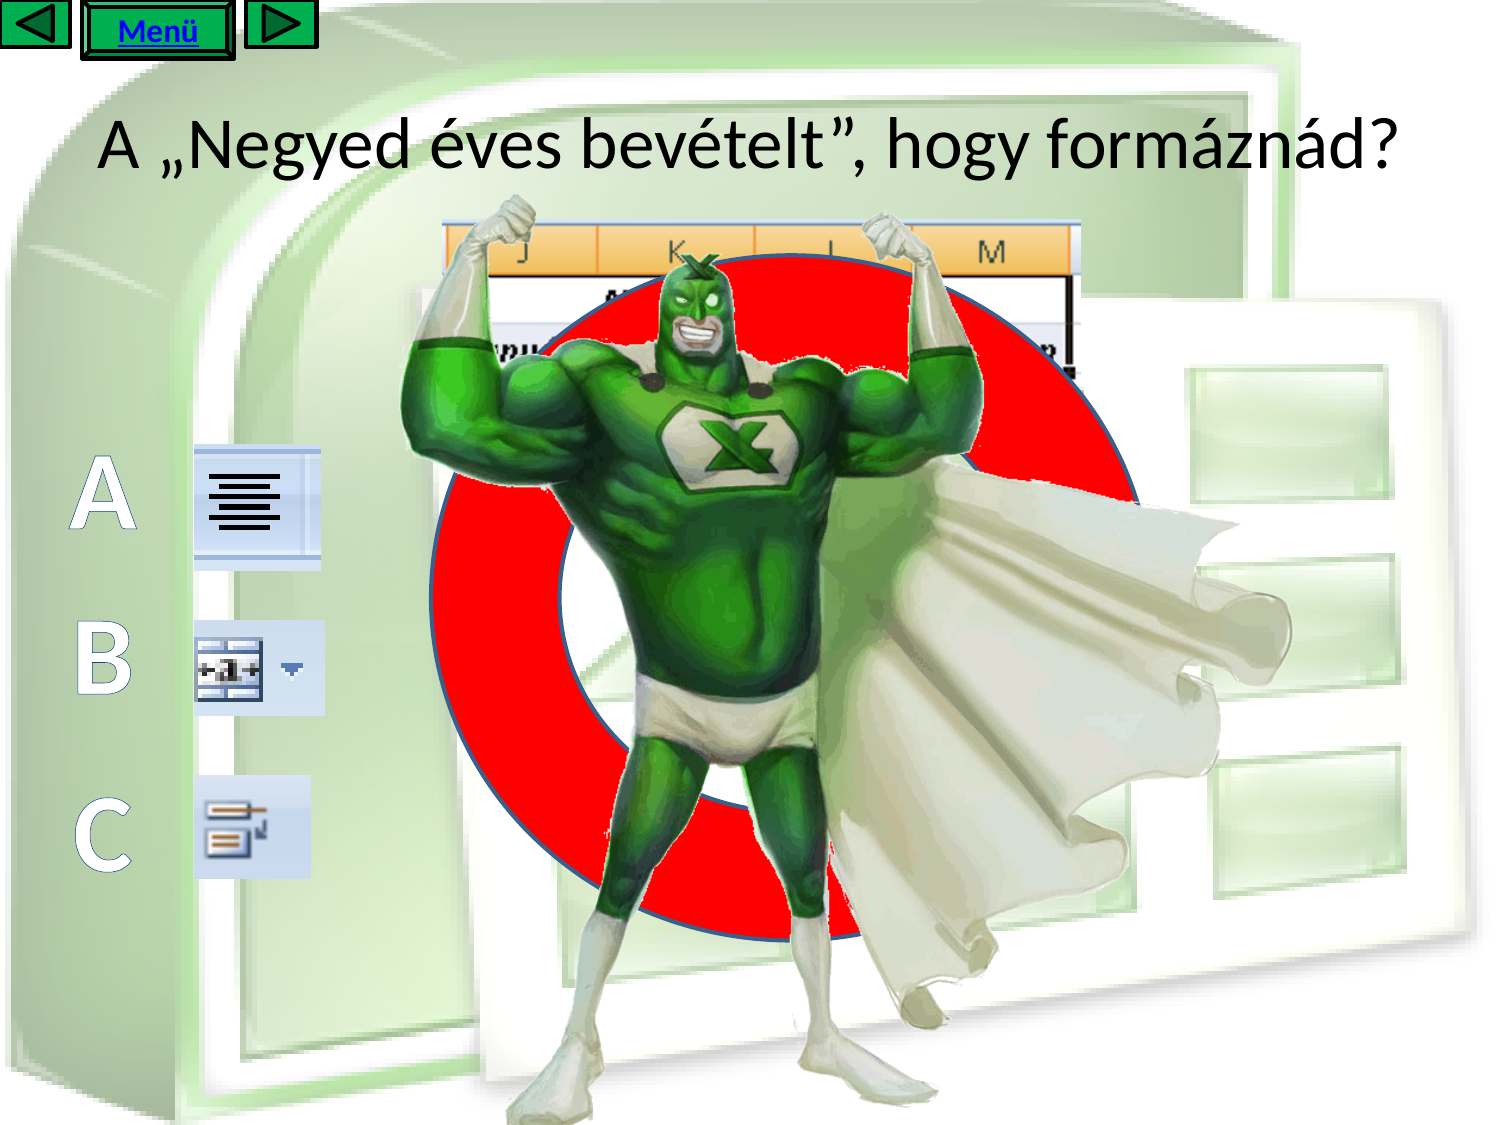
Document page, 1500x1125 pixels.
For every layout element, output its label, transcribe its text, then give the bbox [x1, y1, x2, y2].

picture [398, 193, 1320, 1125]
text_box B [56, 574, 150, 725]
text_box [0, 0, 72, 49]
picture [194, 774, 311, 880]
text_box [244, 0, 319, 49]
text_box A [53, 408, 152, 559]
picture [194, 444, 321, 571]
title A „Negyed éves bevételt”, hogy formáznád? [75, 45, 1425, 233]
text_box C [57, 751, 148, 902]
text_box Menü [80, 0, 236, 61]
picture [194, 620, 325, 717]
